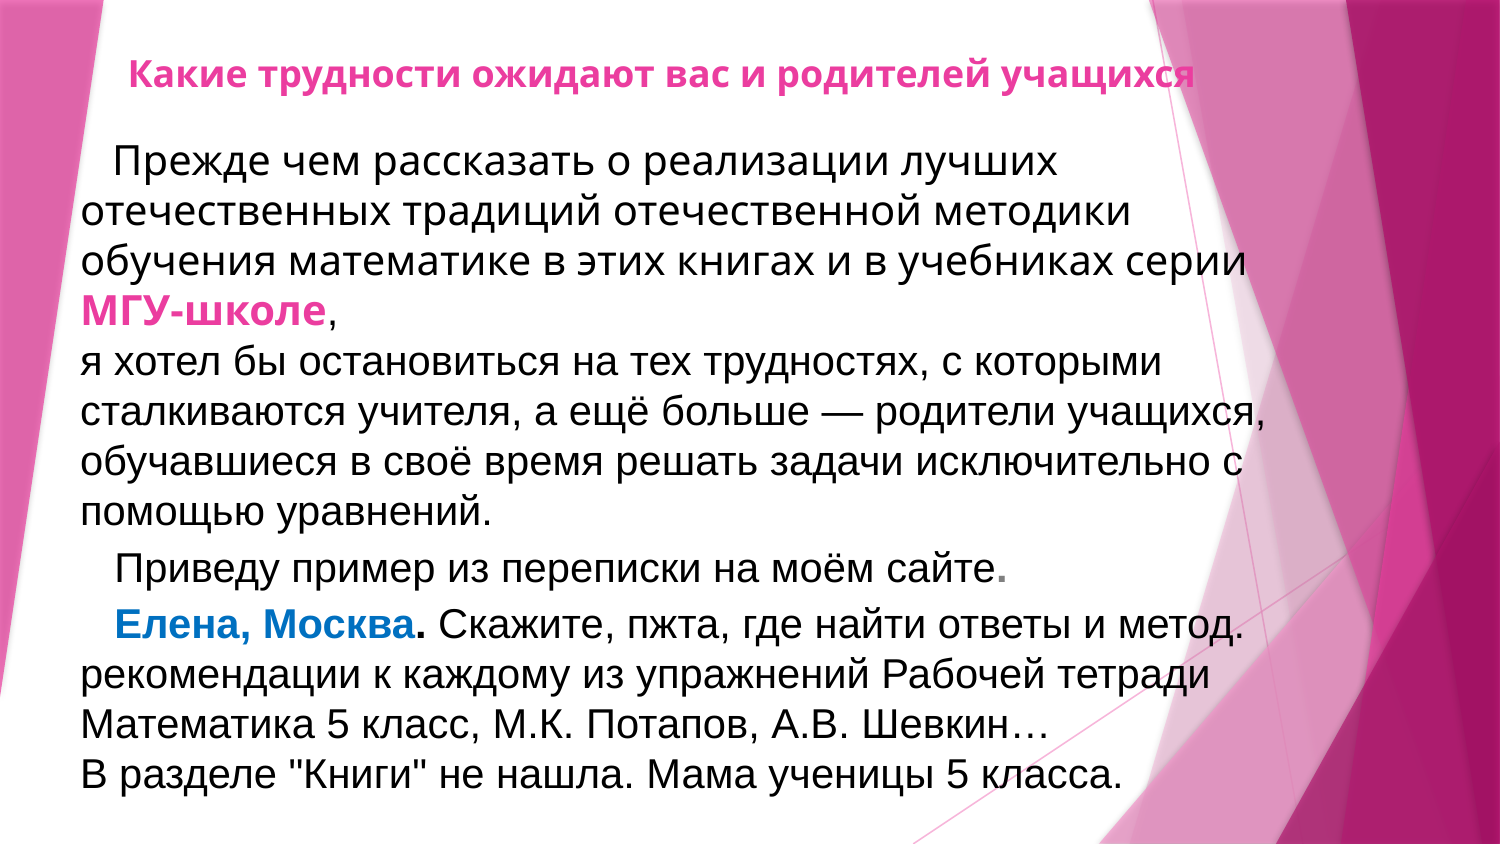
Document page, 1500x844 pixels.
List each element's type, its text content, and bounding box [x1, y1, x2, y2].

title Какие трудности ожидают вас и родителей учащихся [112, 32, 1376, 103]
subtitle Прежде чем рассказать о реализации лучших отечественных традиций отечественной методики обучения математике в этих книгах и в учебниках серии МГУ-школе, я хотел бы остановиться на тех трудностях, с которыми сталкиваются учителя, а ещё больше — родители учащихся, обучавшиеся в своё время решать задачи исключительно с помощью уравнений. Приведу пример из переписки на моём сайте. Елена, Москва. Скажите, пжта, где найти ответы и метод. рекомендации к каждому из упражнений Рабочей тетради Математика 5 класс, М.К. Потапов, А.В. Шевкин… В разделе "Книги" не нашла. Мама ученицы 5 класса. [64, 126, 1317, 800]
